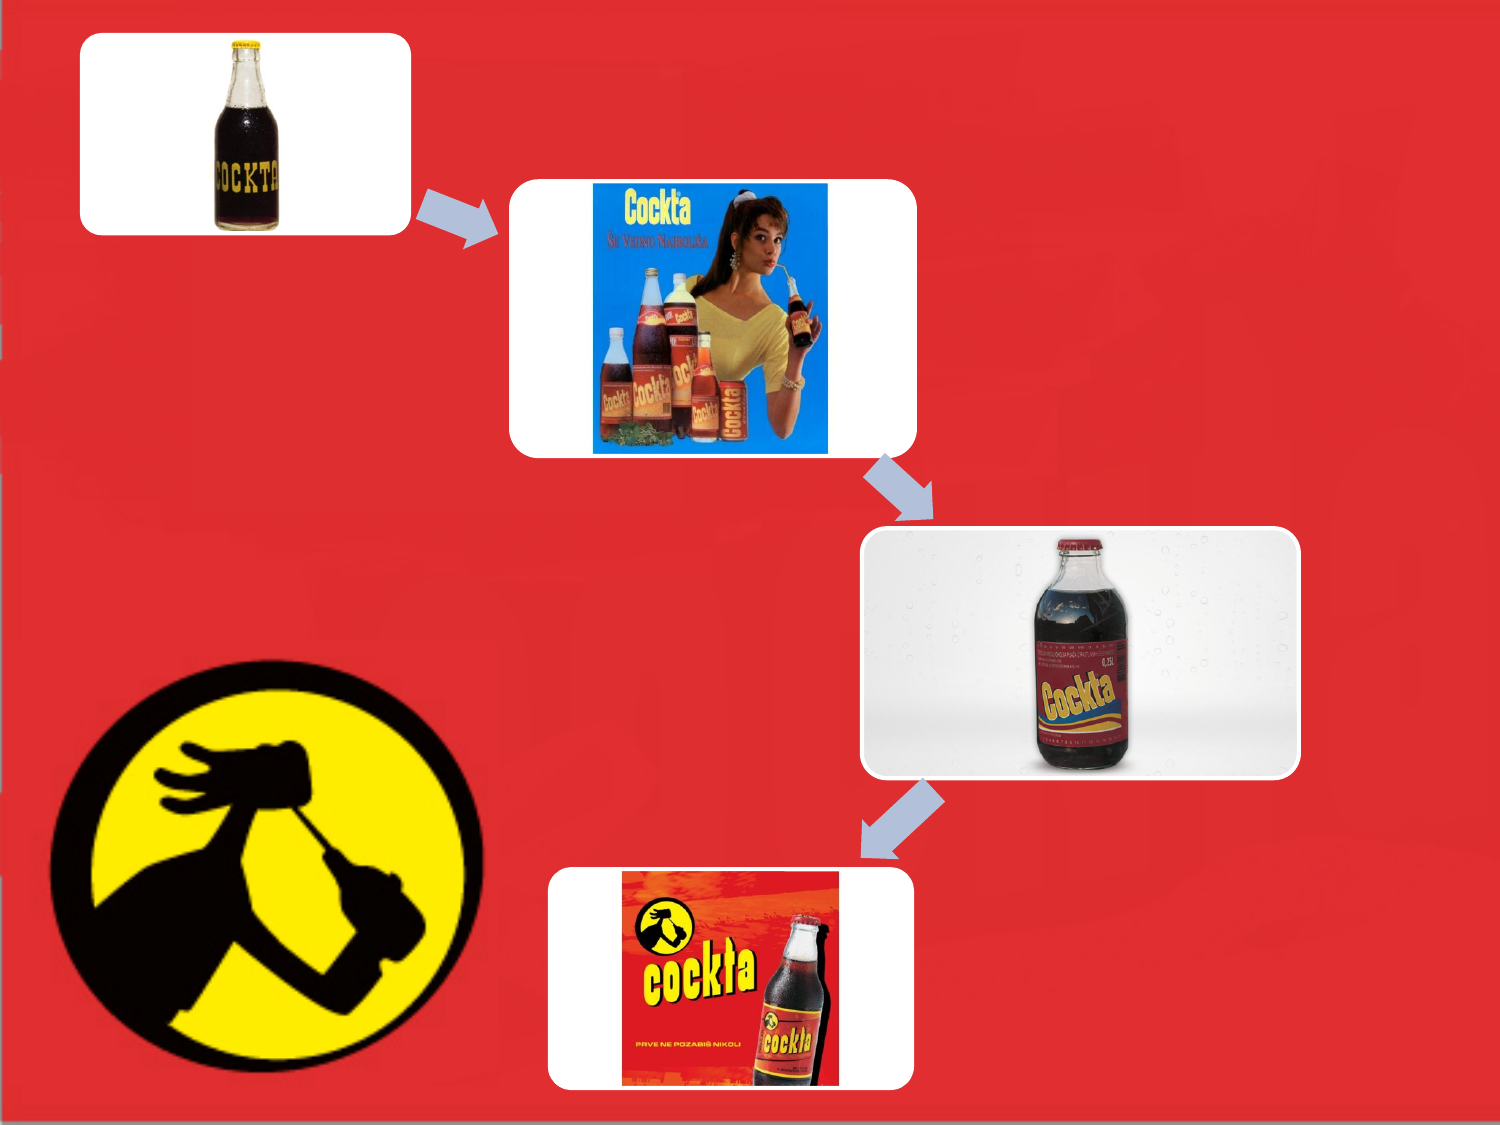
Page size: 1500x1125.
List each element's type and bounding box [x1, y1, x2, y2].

text_box [0, 0, 1500, 1125]
